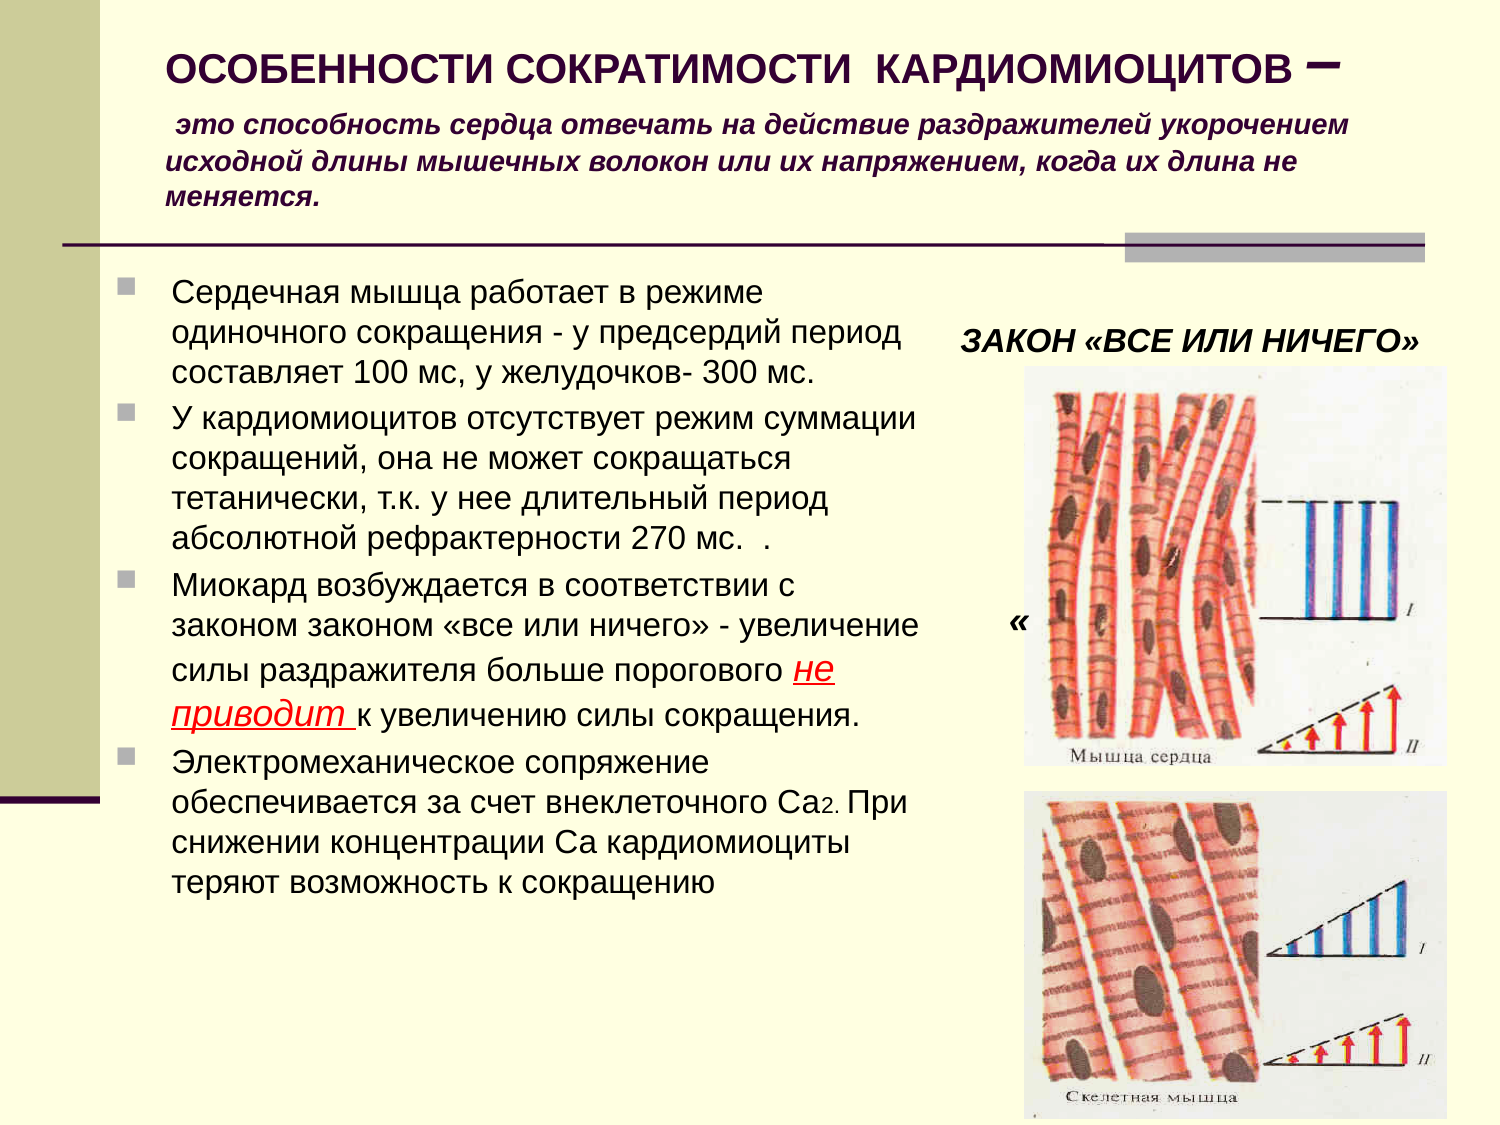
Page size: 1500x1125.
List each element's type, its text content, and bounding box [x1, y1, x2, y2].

picture [1024, 365, 1447, 766]
picture [1024, 791, 1447, 1120]
title ОСОБЕННОСТИ СОКРАТИМОСТИ КАРДИОМИОЦИТОВ – это способность сердца отвечать на действие раздражителей укорочением исходной длины мышечных волокон или их напряжением, когда их длина не меняется. [149, 45, 1426, 234]
text_box » [962, 598, 1019, 659]
list Сердечная мышца работает в режиме одиночного сокращения - у предсердий период составляет 100 мс, у желудочков- 300 мс. У кардиомиоцитов отсутствует режим суммации сокращений, она не может сокращаться тетанически, т.к. у нее длительный период абсолютной рефрактерности 270 мс. . Миокард возбуждается в соответствии с законом законом «все или ничего» - увеличение силы раздражителя больше порогового не приводит к увеличению силы сокращения. Электромеханическое сопряжение обеспечивается за счет внеклеточного Са2. При снижении концентрации Са кардиомиоциты теряют возможность к сокращению [100, 262, 940, 1006]
text_box ЗАКОН «ВСЕ ИЛИ НИЧЕГО» [927, 278, 1471, 374]
